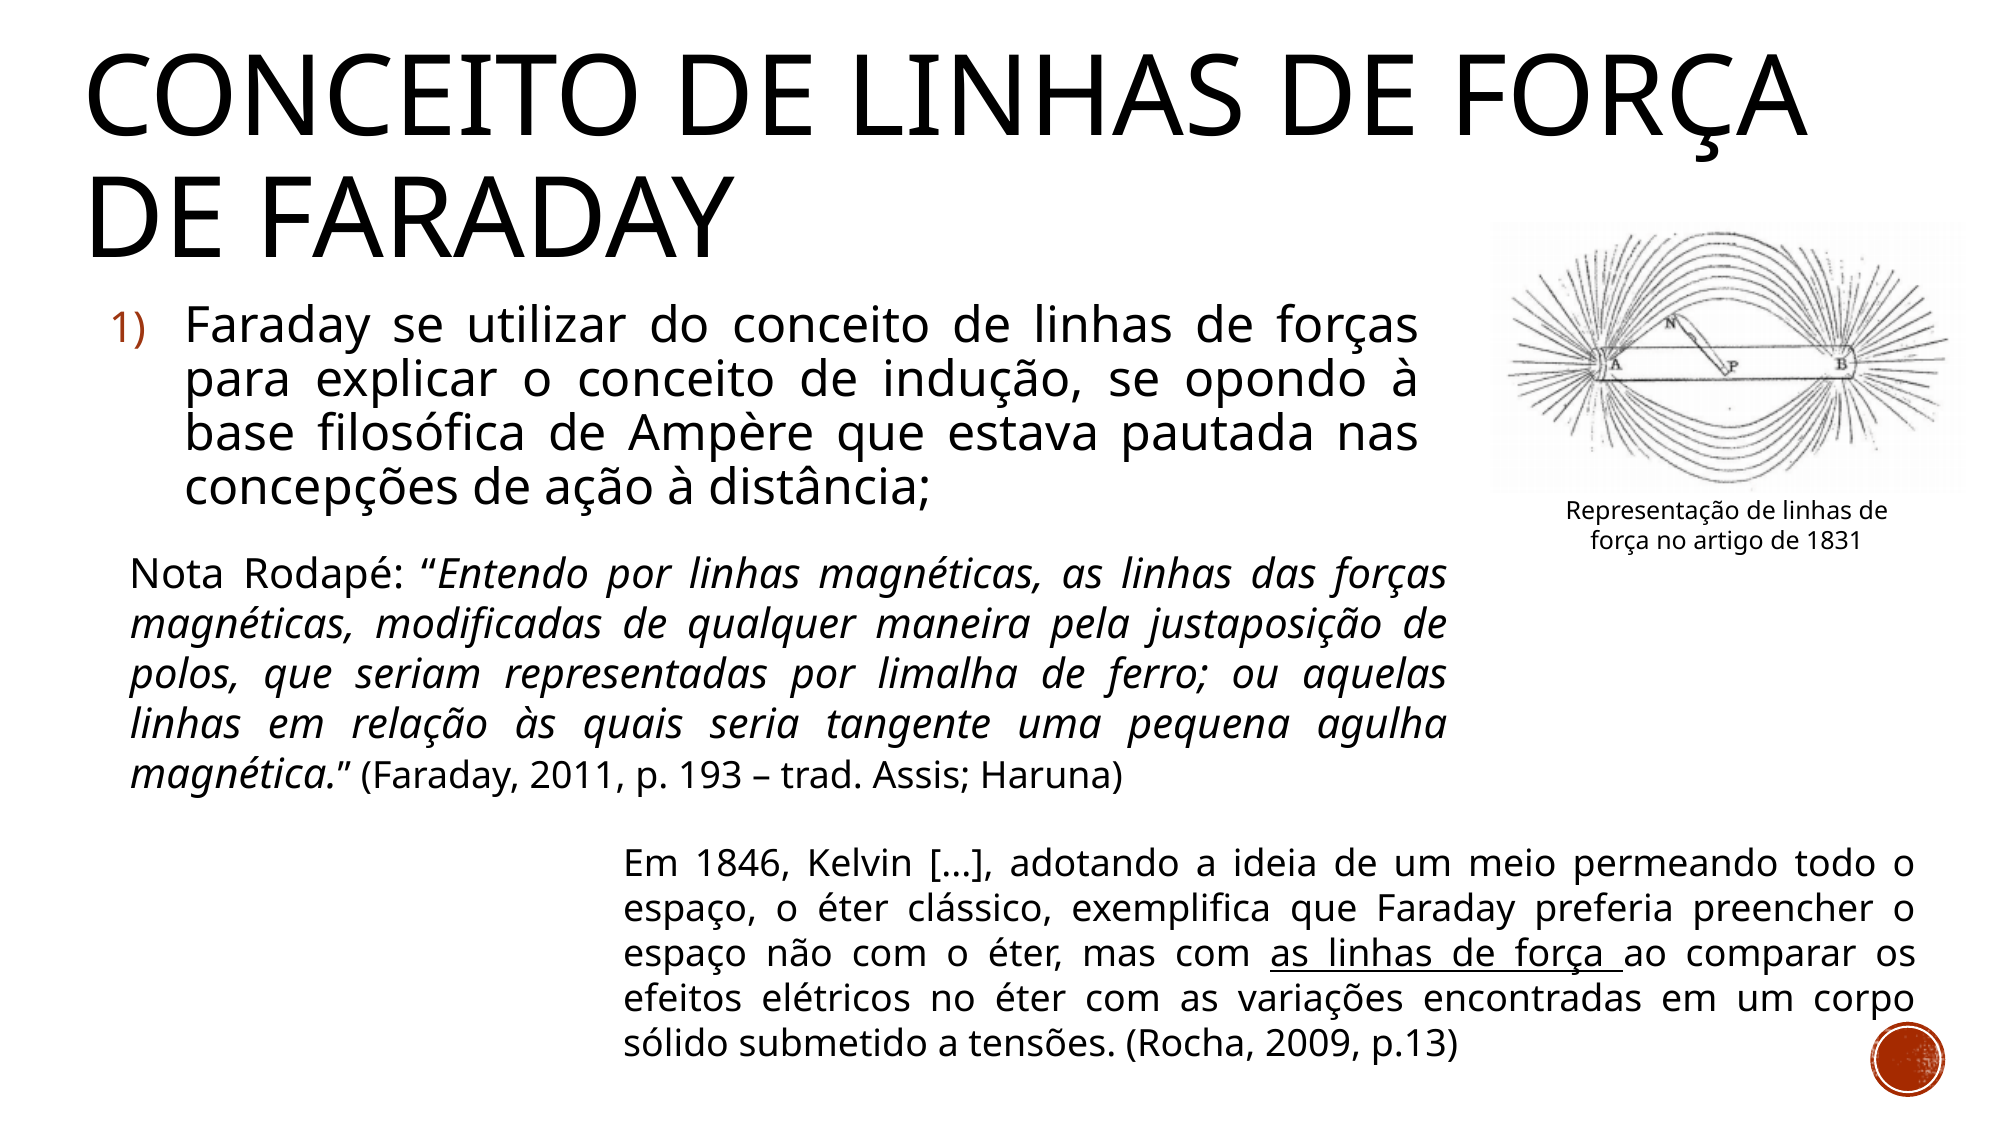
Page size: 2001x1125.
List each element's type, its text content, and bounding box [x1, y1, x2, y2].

picture [1435, 218, 1975, 496]
list Faraday se utilizar do conceito de linhas de forças para explicar o conceito de indução, se opondo à base filosófica de Ampère que estava pautada nas concepções de ação à distância; [94, 292, 1436, 572]
text_box Representação de linhas de força no artigo de 1831 [1522, 496, 1932, 563]
text_box Em 1846, Kelvin [...], adotando a ideia de um meio permeando todo o espaço, o éter clássico, exemplifica que Faraday preferia preencher o espaço não com o éter, mas com as linhas de força ao comparar os efeitos elétricos no éter com as variações encontradas em um corpo sólido submetido a tensões. (Rocha, 2009, p.13) [608, 831, 1932, 1072]
title Conceito de Linhas de Força de Faraday [67, 28, 1828, 293]
text_box Nota Rodapé: “Entendo por linhas magnéticas, as linhas das forças magnéticas, modificadas de qualquer maneira pela justaposição de polos, que seriam representadas por limalha de ferro; ou aquelas linhas em relação às quais seria tangente uma pequena agulha magnética.” (Faraday, 2011, p. 193 – trad. Assis; Haruna) [115, 539, 1464, 805]
